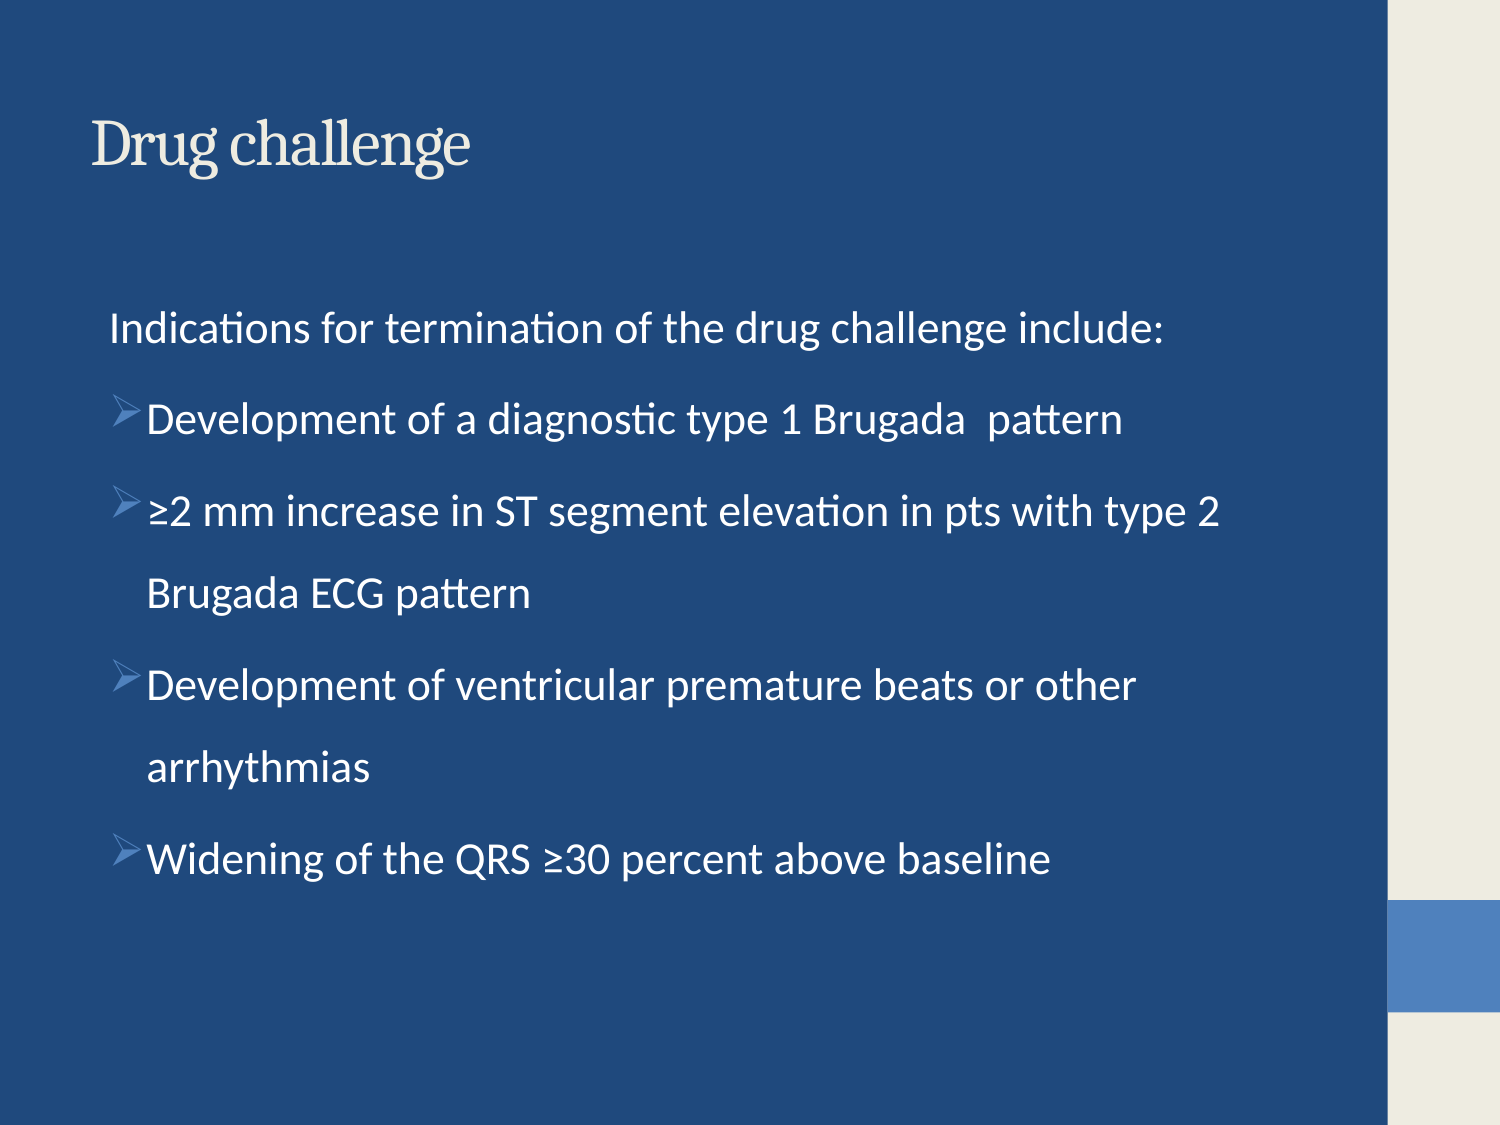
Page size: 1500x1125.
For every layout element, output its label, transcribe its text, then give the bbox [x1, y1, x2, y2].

title Drug challenge [75, 45, 1325, 233]
list Indications for termination of the drug challenge include: Development of a diagnostic type 1 Brugada pattern ≥2 mm increase in ST segment elevation in pts with type 2 Brugada ECG pattern Development of ventricular premature beats or other arrhythmias Widening of the QRS ≥30 percent above baseline [75, 262, 1325, 1050]
